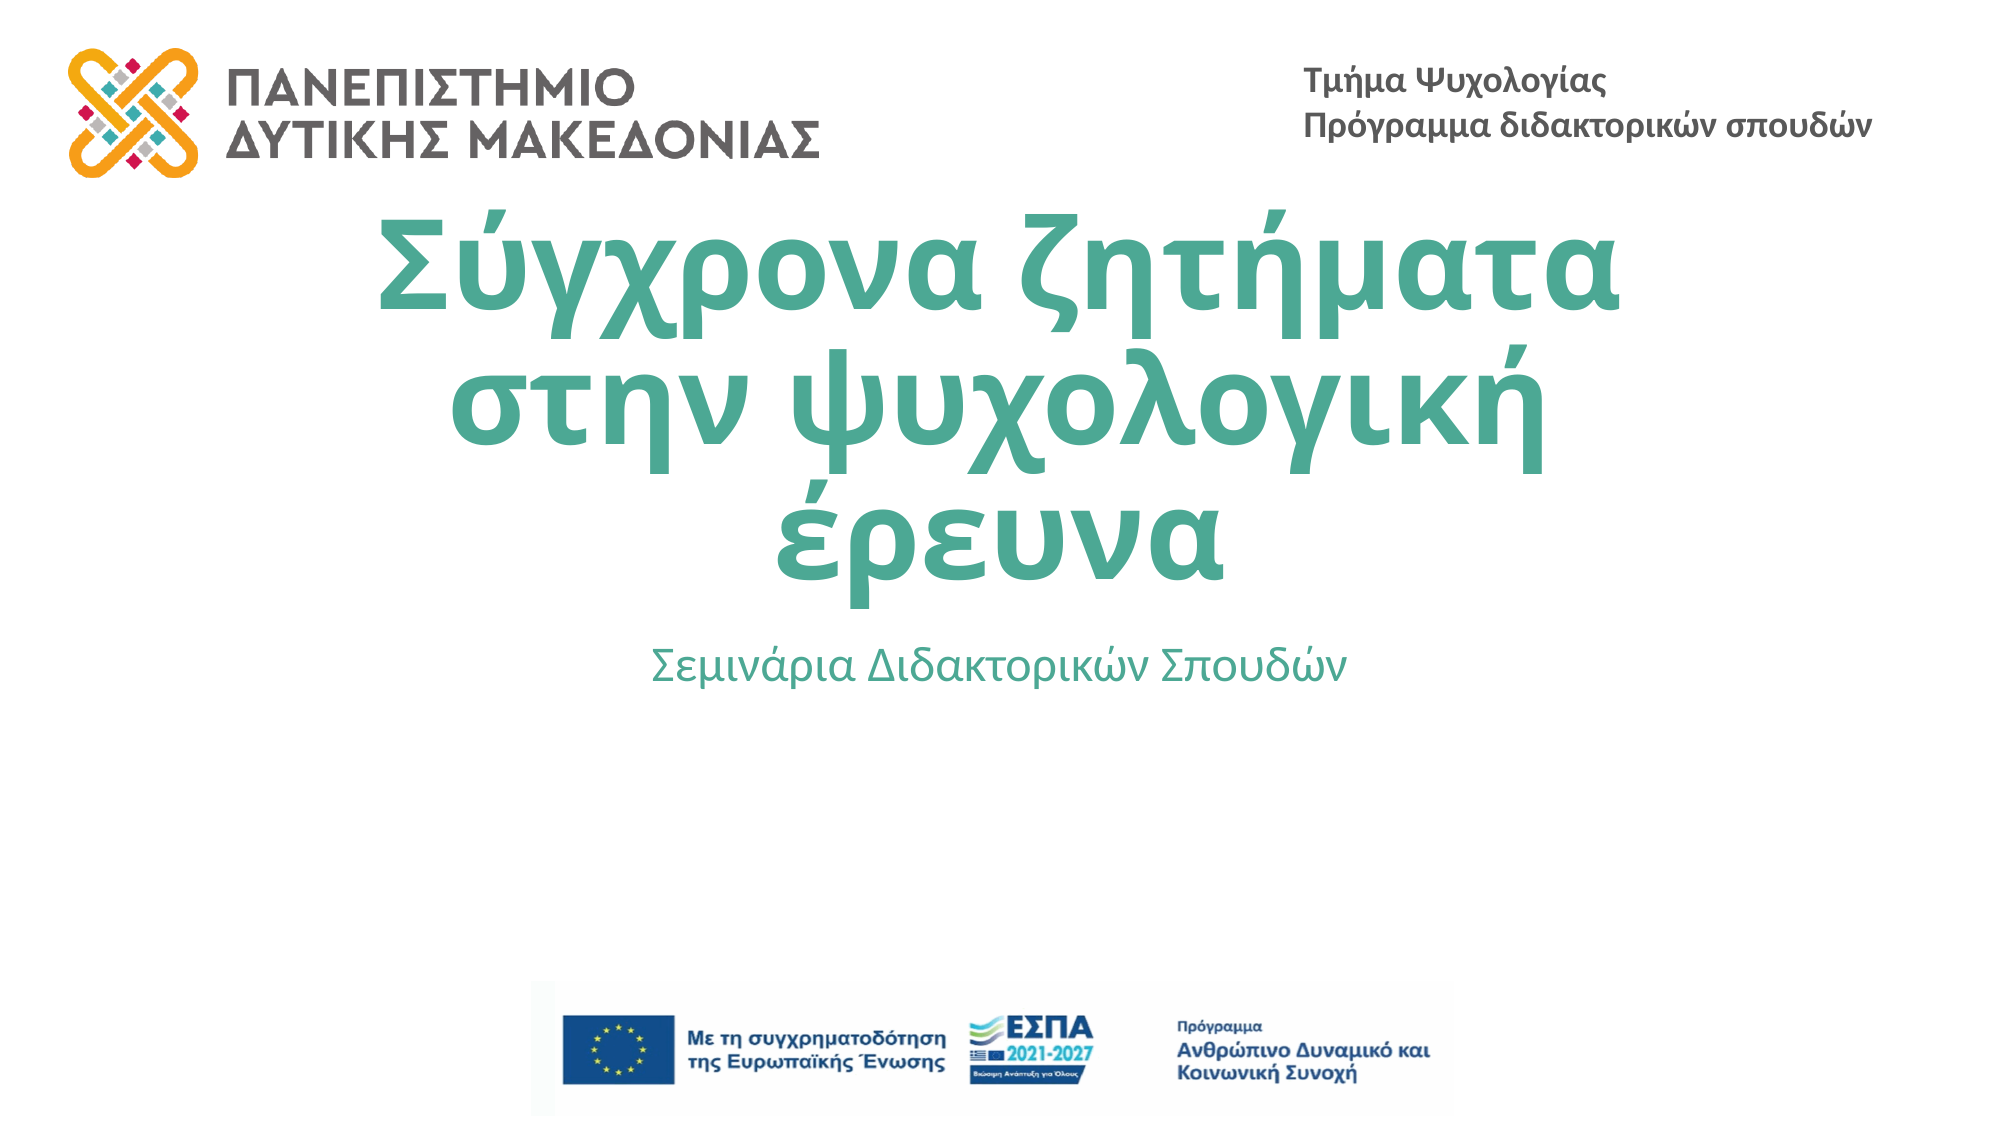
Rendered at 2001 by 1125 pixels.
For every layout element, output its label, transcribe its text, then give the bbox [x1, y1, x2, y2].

title Σύγχρονα ζητήματα στην ψυχολογική έρευνα [249, 222, 1750, 615]
text_box Τμήμα Ψυχολογίας Πρόγραμμα διδακτορικών σπουδών [1288, 48, 1889, 198]
picture [531, 981, 1469, 1125]
picture [68, 47, 819, 178]
subtitle Σεμινάρια Διδακτορικών Σπουδών [249, 630, 1750, 903]
